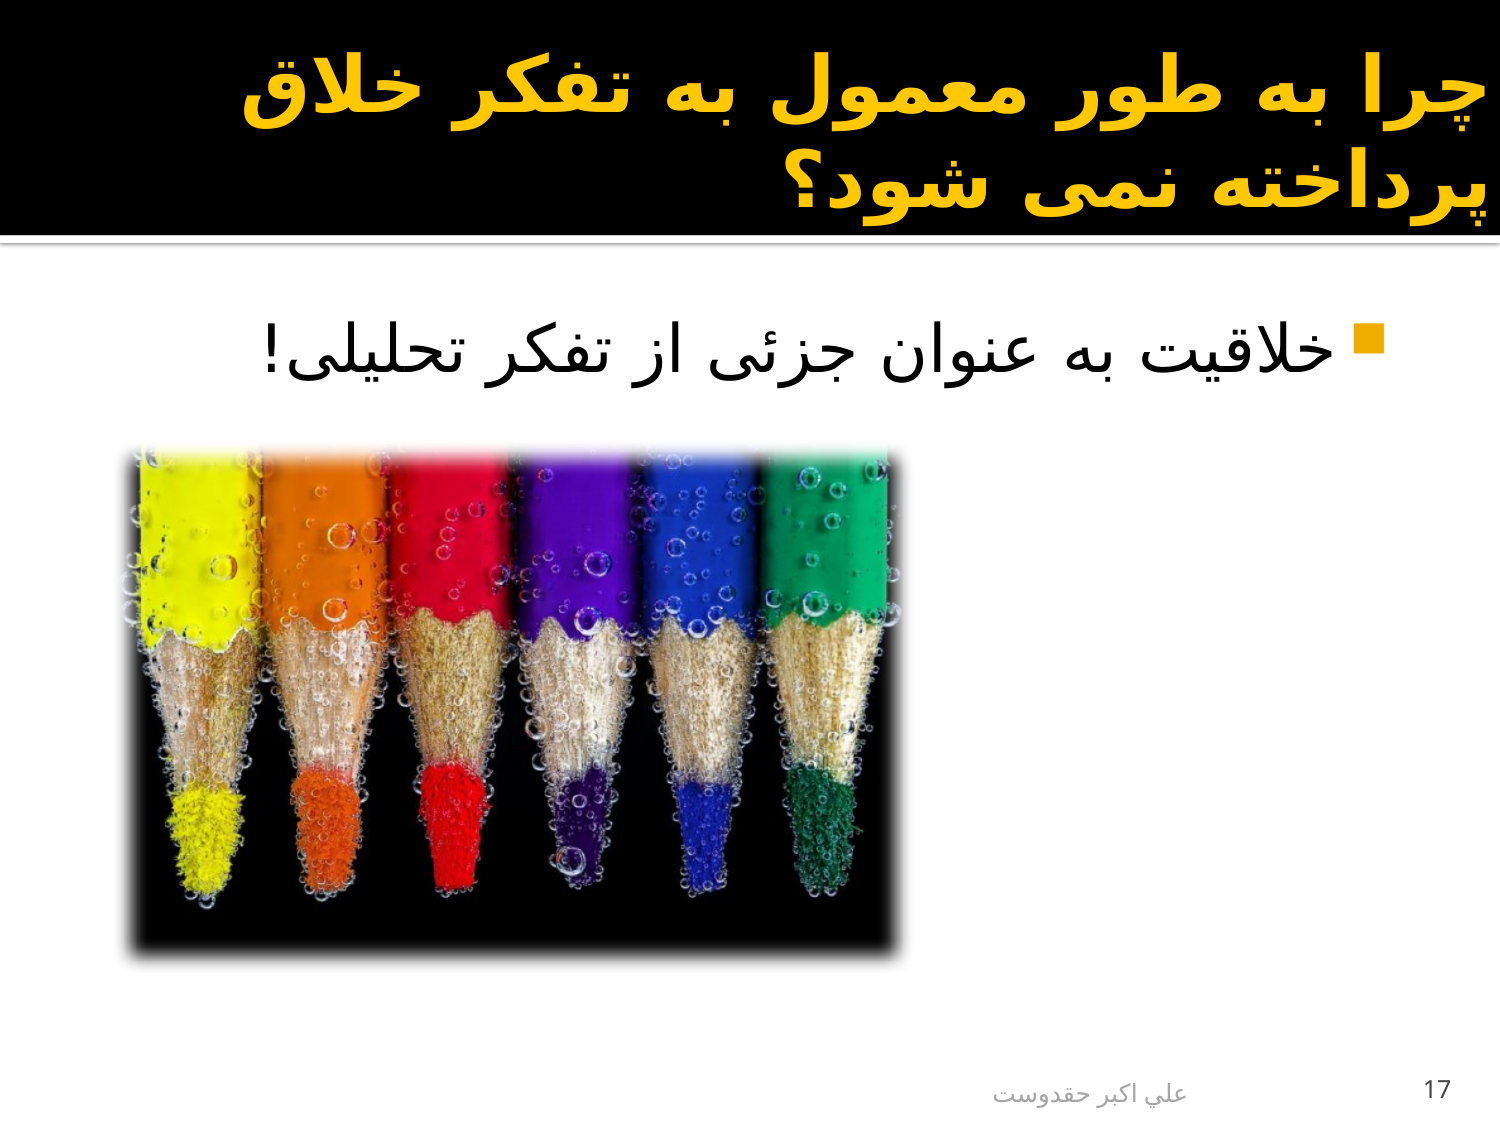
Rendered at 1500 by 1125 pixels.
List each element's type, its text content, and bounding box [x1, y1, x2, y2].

footer علي اكبر حقدوست [281, 1062, 1197, 1108]
title چرا به طور معمول به تفکر خلاق پرداخته نمی شود؟ [0, 25, 1500, 231]
list خلاقيت به عنوان جزئی از تفکر تحليلی! [74, 290, 1426, 1051]
slide_number 17 [1345, 1062, 1467, 1108]
picture [114, 442, 914, 973]
